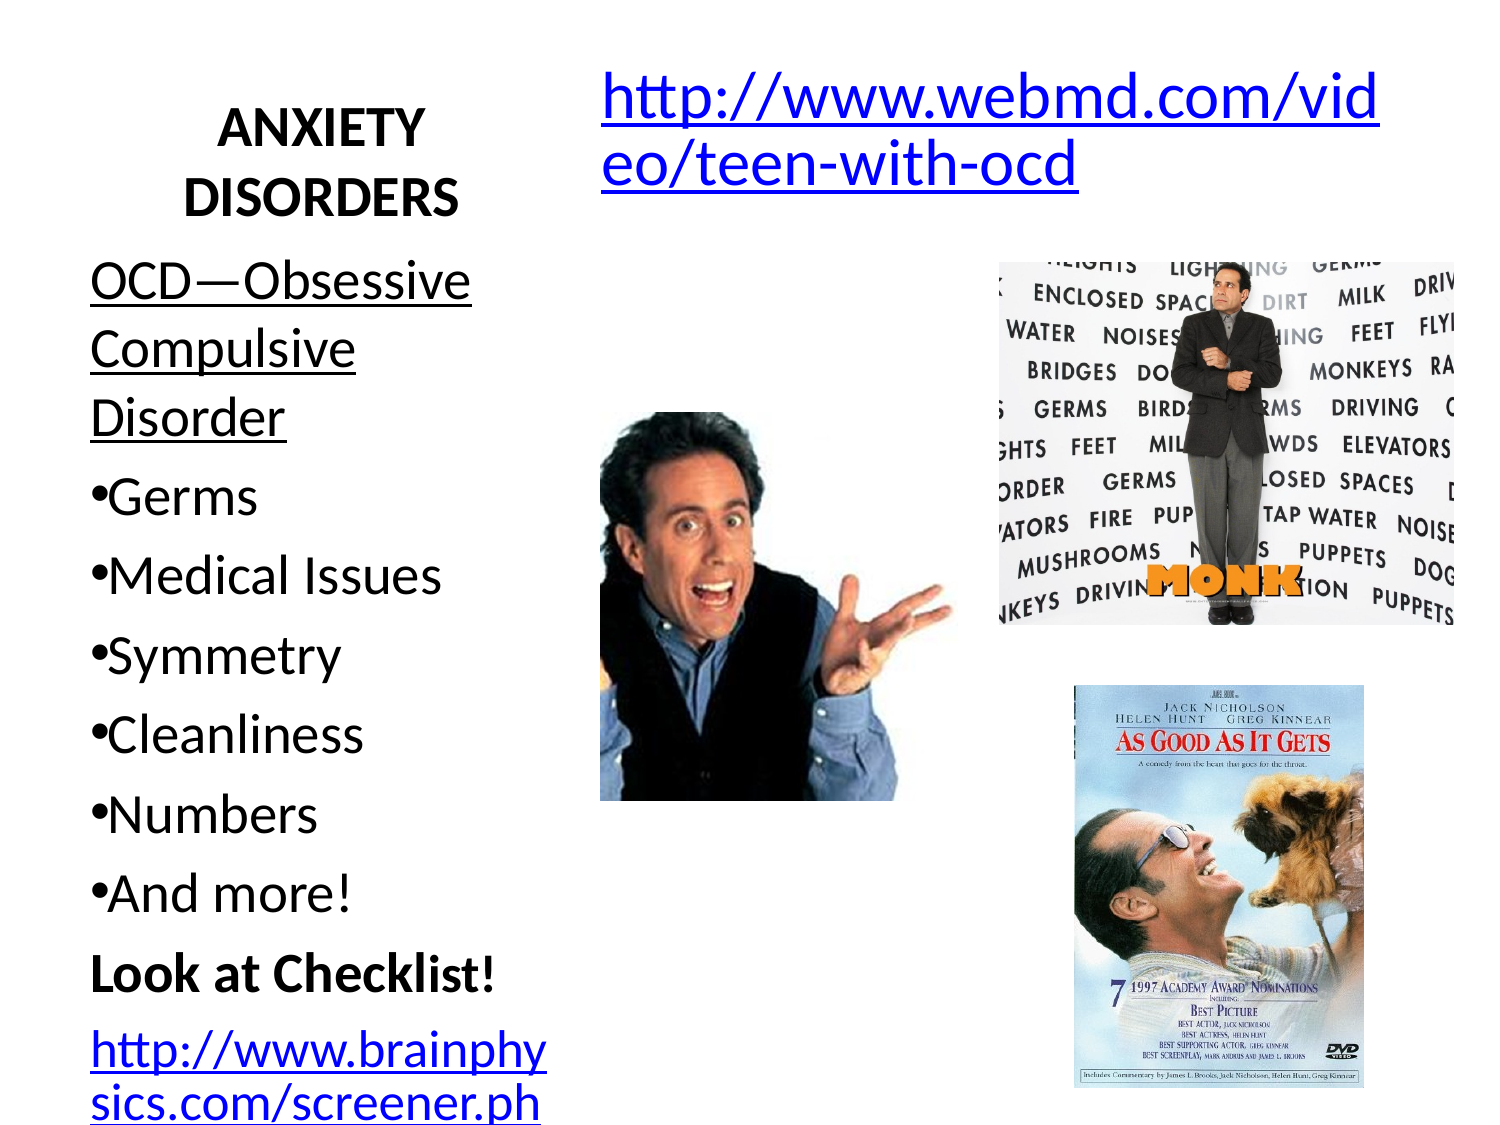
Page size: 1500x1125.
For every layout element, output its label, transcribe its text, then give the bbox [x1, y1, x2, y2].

title ANXIETY DISORDERS [75, 44, 569, 235]
picture [599, 412, 959, 802]
list OCD—Obsessive Compulsive Disorder Germs Medical Issues Symmetry Cleanliness Numbers And more! Look at Checklist! http://www.brainphysics.com/screener.php [75, 235, 569, 1088]
picture [999, 262, 1454, 626]
picture [1074, 685, 1364, 1088]
list http://www.webmd.com/video/teen-with-ocd [586, 44, 1425, 1005]
